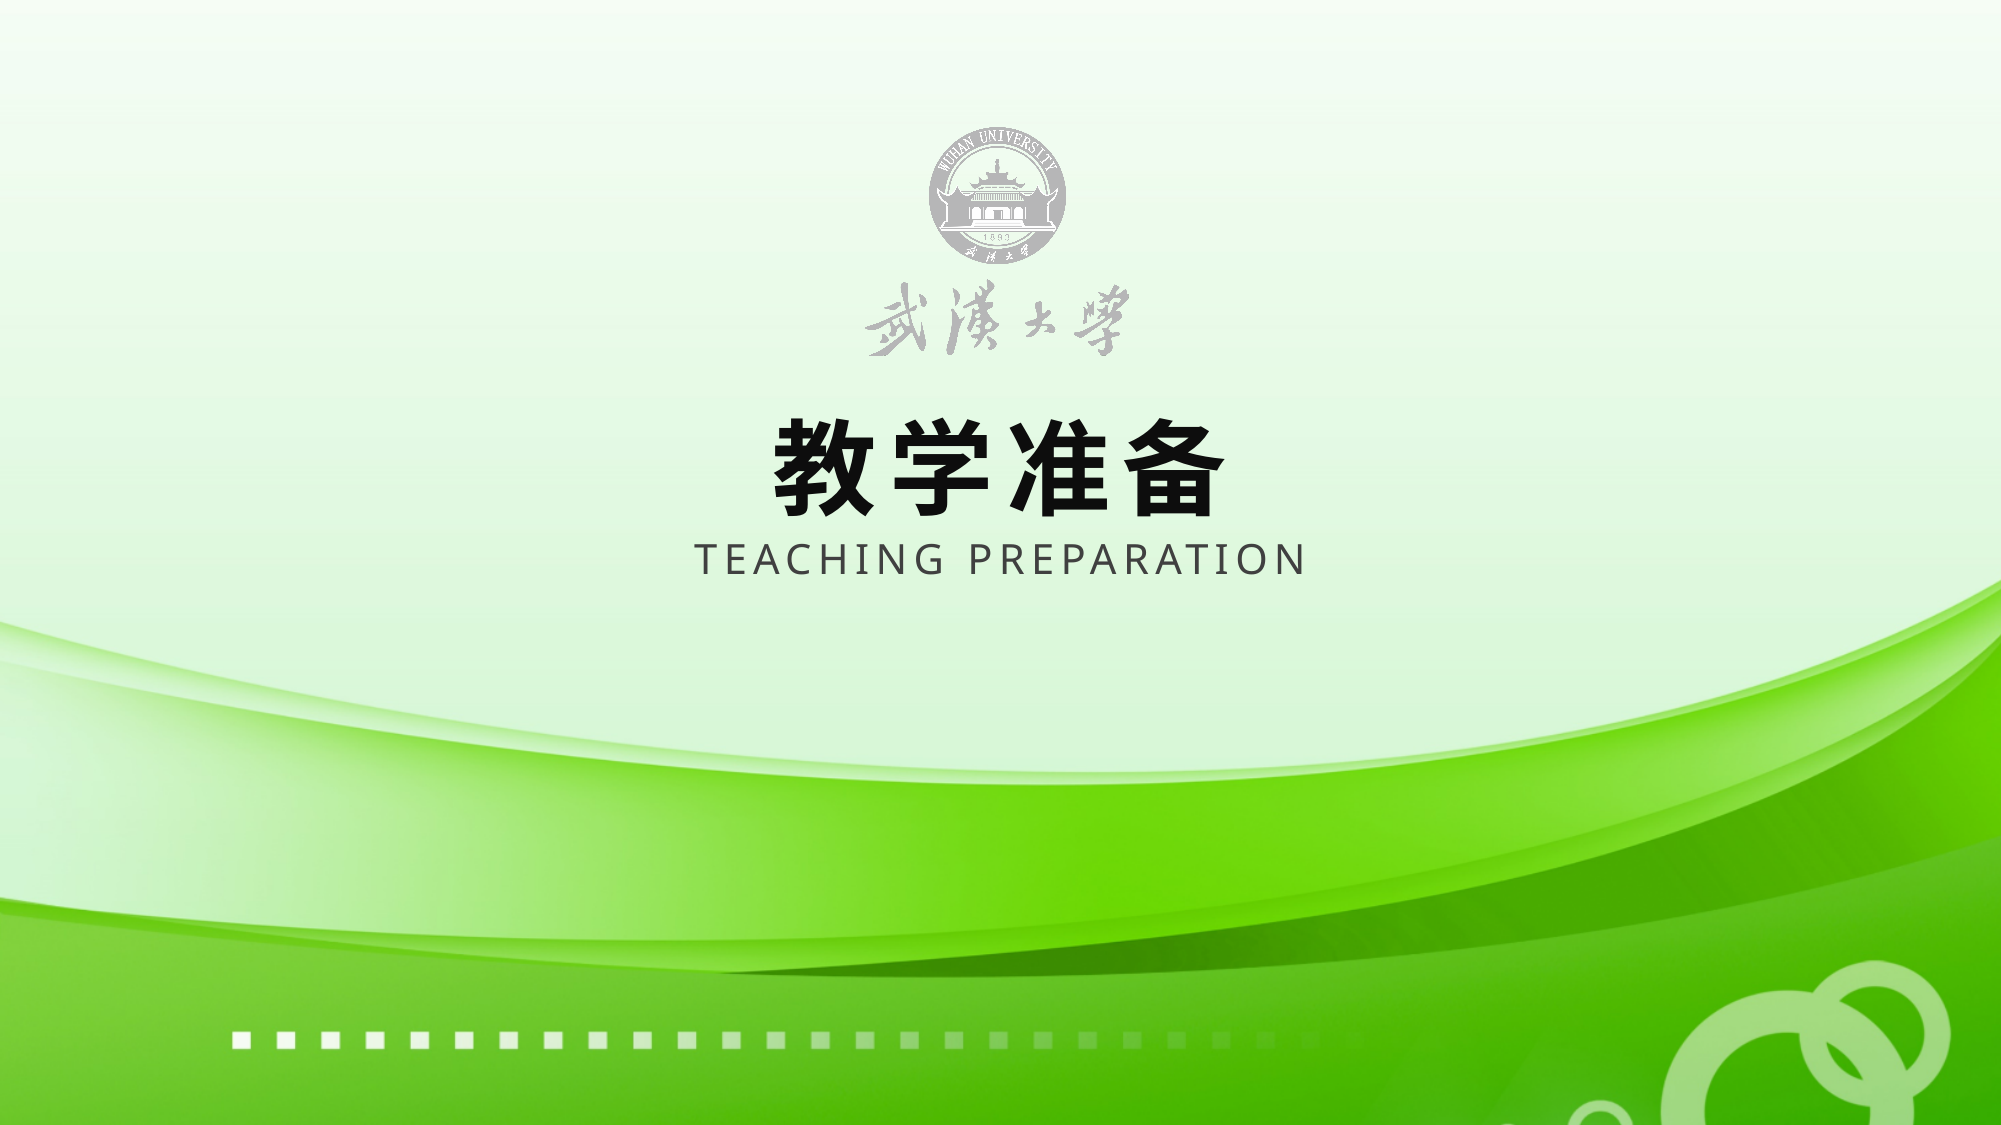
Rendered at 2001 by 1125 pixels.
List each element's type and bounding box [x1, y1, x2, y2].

text_box [655, 410, 1345, 631]
picture [0, 0, 2001, 1125]
